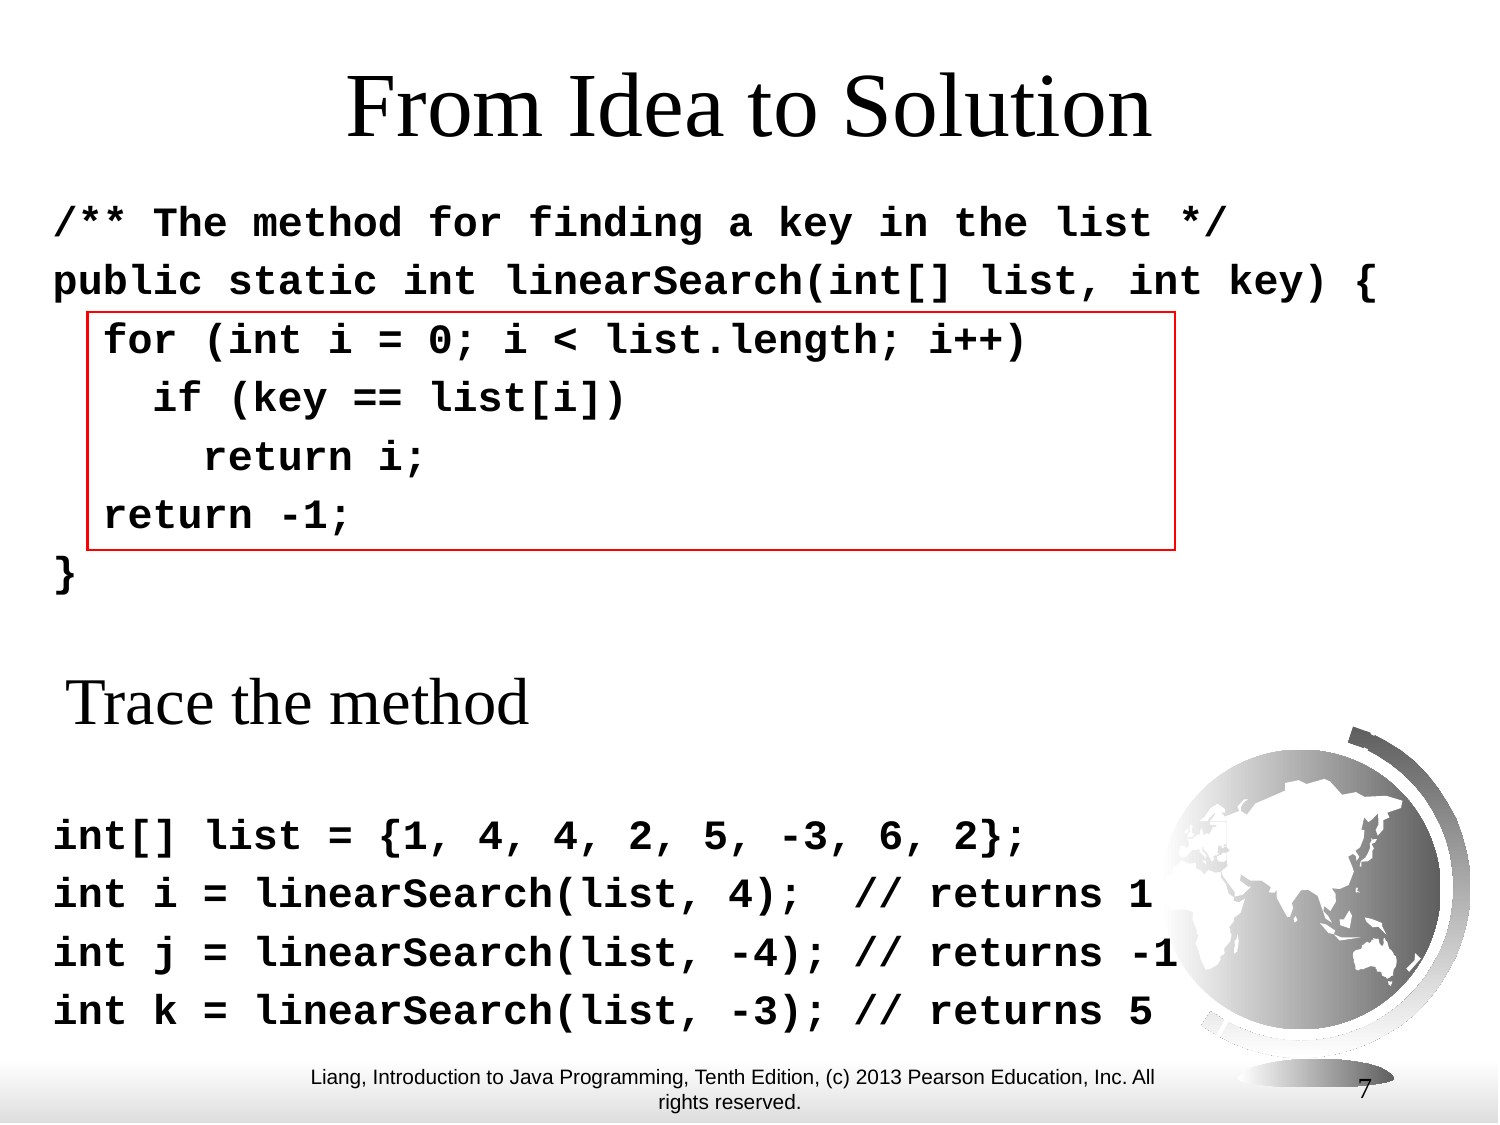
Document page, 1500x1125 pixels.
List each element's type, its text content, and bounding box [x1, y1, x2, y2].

slide_number 7 [1074, 1063, 1388, 1125]
text_box Trace the method [49, 650, 1413, 750]
list /** The method for finding a key in the list */ public static int linearSearch(int[] list, int key) { for (int i = 0; i < list.length; i++) if (key == list[i]) return i; return -1; } [37, 187, 1438, 613]
title From Idea to Solution [112, 50, 1388, 150]
text_box [87, 312, 1175, 550]
text_box int[] list = {1, 4, 4, 2, 5, -3, 6, 2}; int i = linearSearch(list, 4); // returns 1 int j = linearSearch(list, -4); // returns -1 int k = linearSearch(list, -3); // returns 5 [37, 800, 1438, 1063]
